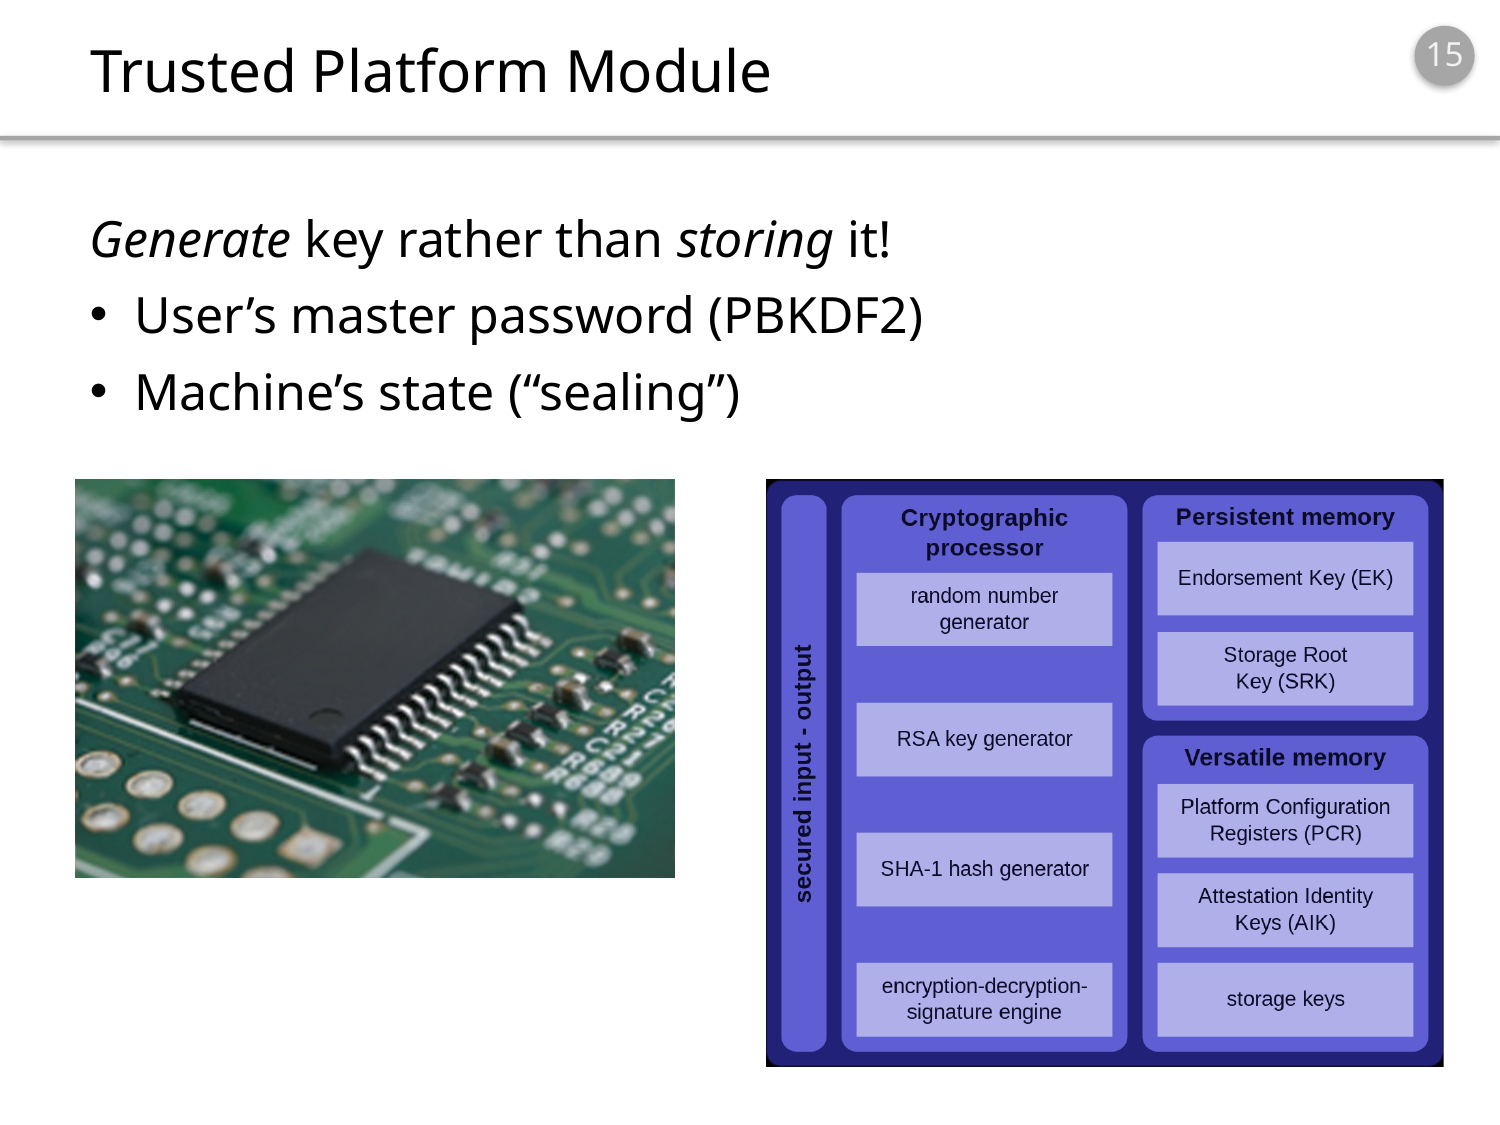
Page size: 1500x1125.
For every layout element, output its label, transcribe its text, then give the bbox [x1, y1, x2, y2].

text_box Generate key rather than storing it! User’s master password (PBKDF2) Machine’s state (“sealing”) [75, 199, 1220, 582]
title Trusted Platform Module [75, 24, 1425, 114]
picture [765, 478, 1444, 1068]
picture [74, 478, 676, 878]
